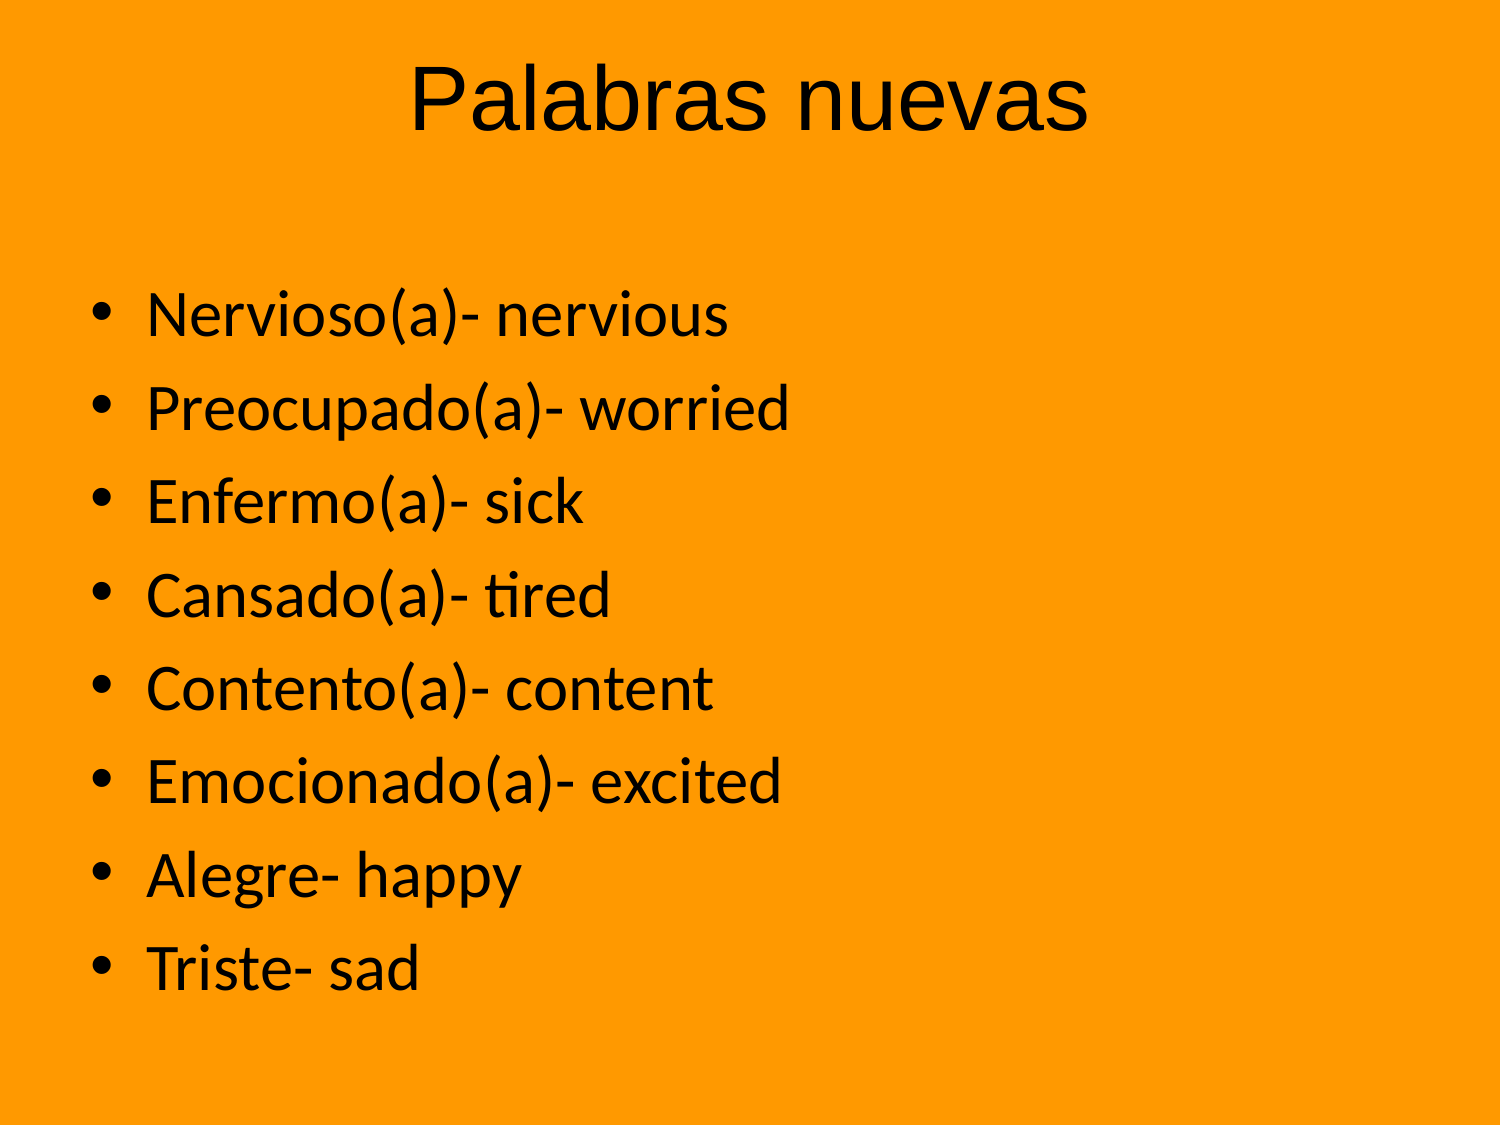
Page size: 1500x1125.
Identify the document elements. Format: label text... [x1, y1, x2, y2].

title Palabras nuevas [75, 0, 1425, 188]
list Nervioso(a)- nervious Preocupado(a)- worried Enfermo(a)- sick Cansado(a)- tired Contento(a)- content Emocionado(a)- excited Alegre- happy Triste- sad [75, 262, 1425, 1125]
